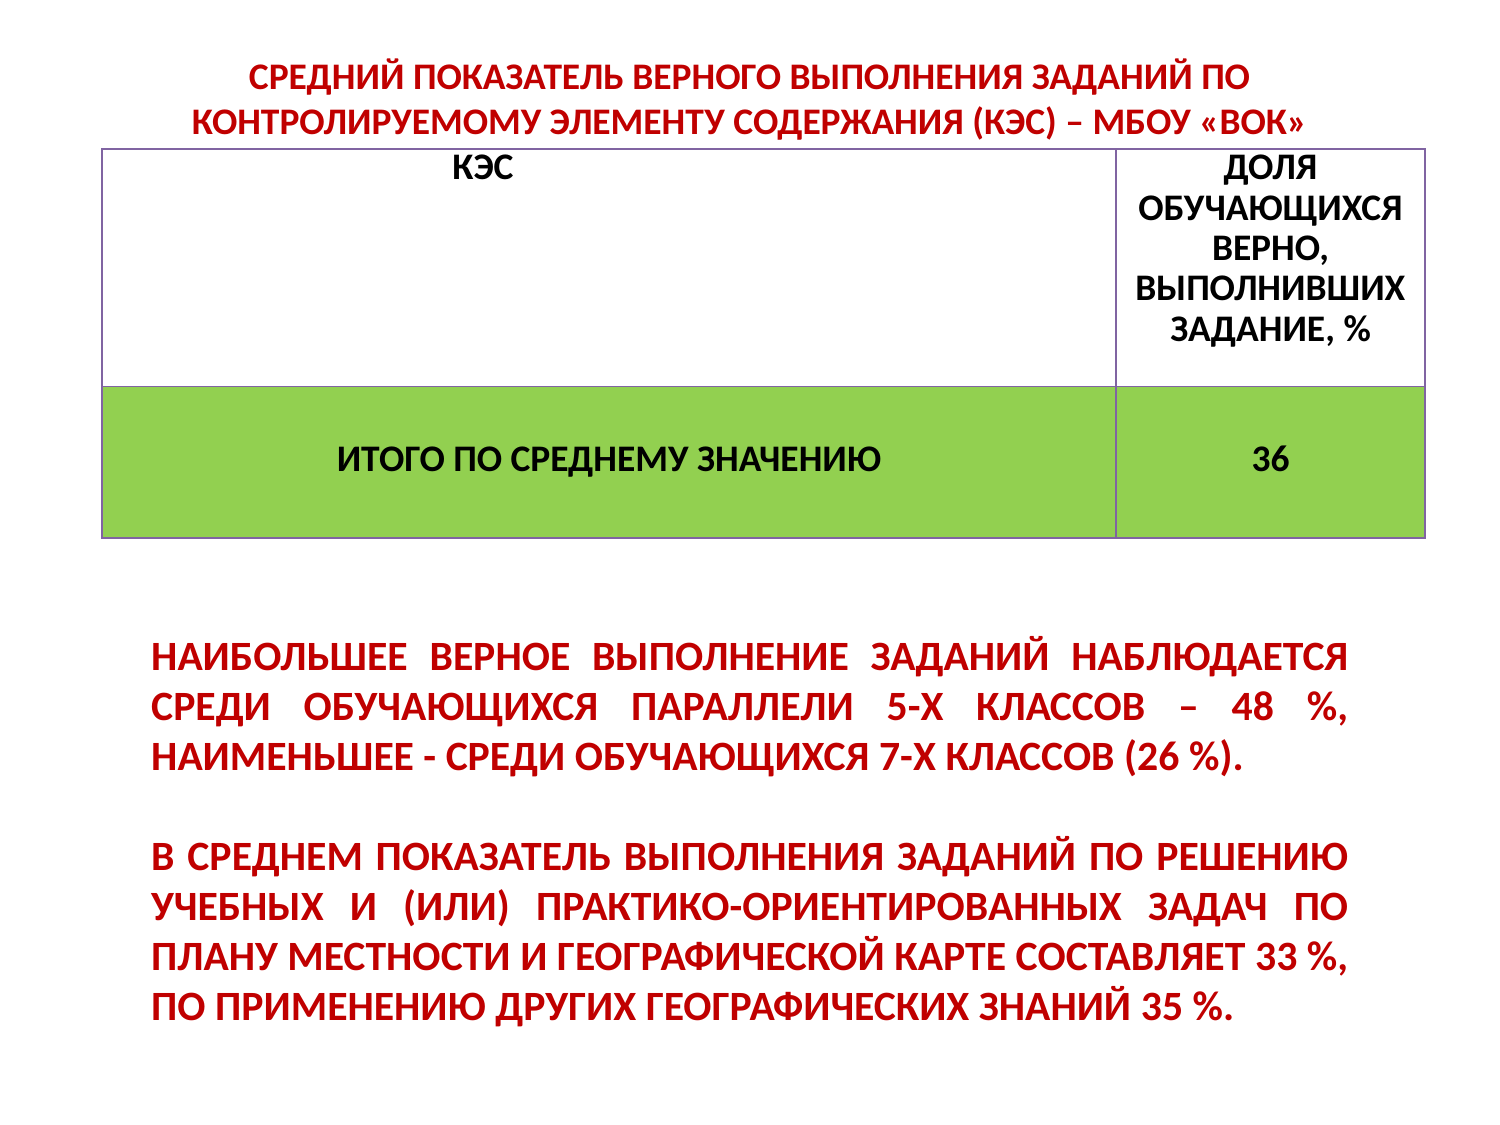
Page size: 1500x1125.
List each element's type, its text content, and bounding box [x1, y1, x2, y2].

table_header ДОЛЯ ОБУЧАЮЩИХСЯ ВЕРНО, ВЫПОЛНИВШИХ ЗАДАНИЕ, % [1117, 150, 1424, 386]
table_header КЭС [103, 150, 1115, 386]
table_cell 36 [1117, 387, 1424, 537]
text_box НАИБОЛЬШЕЕ ВЕРНОЕ ВЫПОЛНЕНИЕ ЗАДАНИЙ НАБЛЮДАЕТСЯ СРЕДИ ОБУЧАЮЩИХСЯ ПАРАЛЛЕЛИ 5-Х КЛАССОВ – 48 %, НАИМЕНЬШЕЕ - СРЕДИ ОБУЧАЮЩИХСЯ 7-Х КЛАССОВ (26 %). В СРЕДНЕМ ПОКАЗАТЕЛЬ ВЫПОЛНЕНИЯ ЗАДАНИЙ ПО РЕШЕНИЮ УЧЕБНЫХ И (ИЛИ) ПРАКТИКО-ОРИЕНТИРОВАННЫХ ЗАДАЧ ПО ПЛАНУ МЕСТНОСТИ И ГЕОГРАФИЧЕСКОЙ КАРТЕ СОСТАВЛЯЕТ 33 %, ПО ПРИМЕНЕНИЮ ДРУГИХ ГЕОГРАФИЧЕСКИХ ЗНАНИЙ 35 %. [136, 621, 1364, 1037]
title СРЕДНИЙ ПОКАЗАТЕЛЬ ВЕРНОГО ВЫПОЛНЕНИЯ ЗАДАНИЙ ПО КОНТРОЛИРУЕМОМУ ЭЛЕМЕНТУ СОДЕРЖАНИЯ (КЭС) – МБОУ «ВОК» [75, 45, 1425, 149]
table_cell ИТОГО ПО СРЕДНЕМУ ЗНАЧЕНИЮ [103, 387, 1115, 537]
